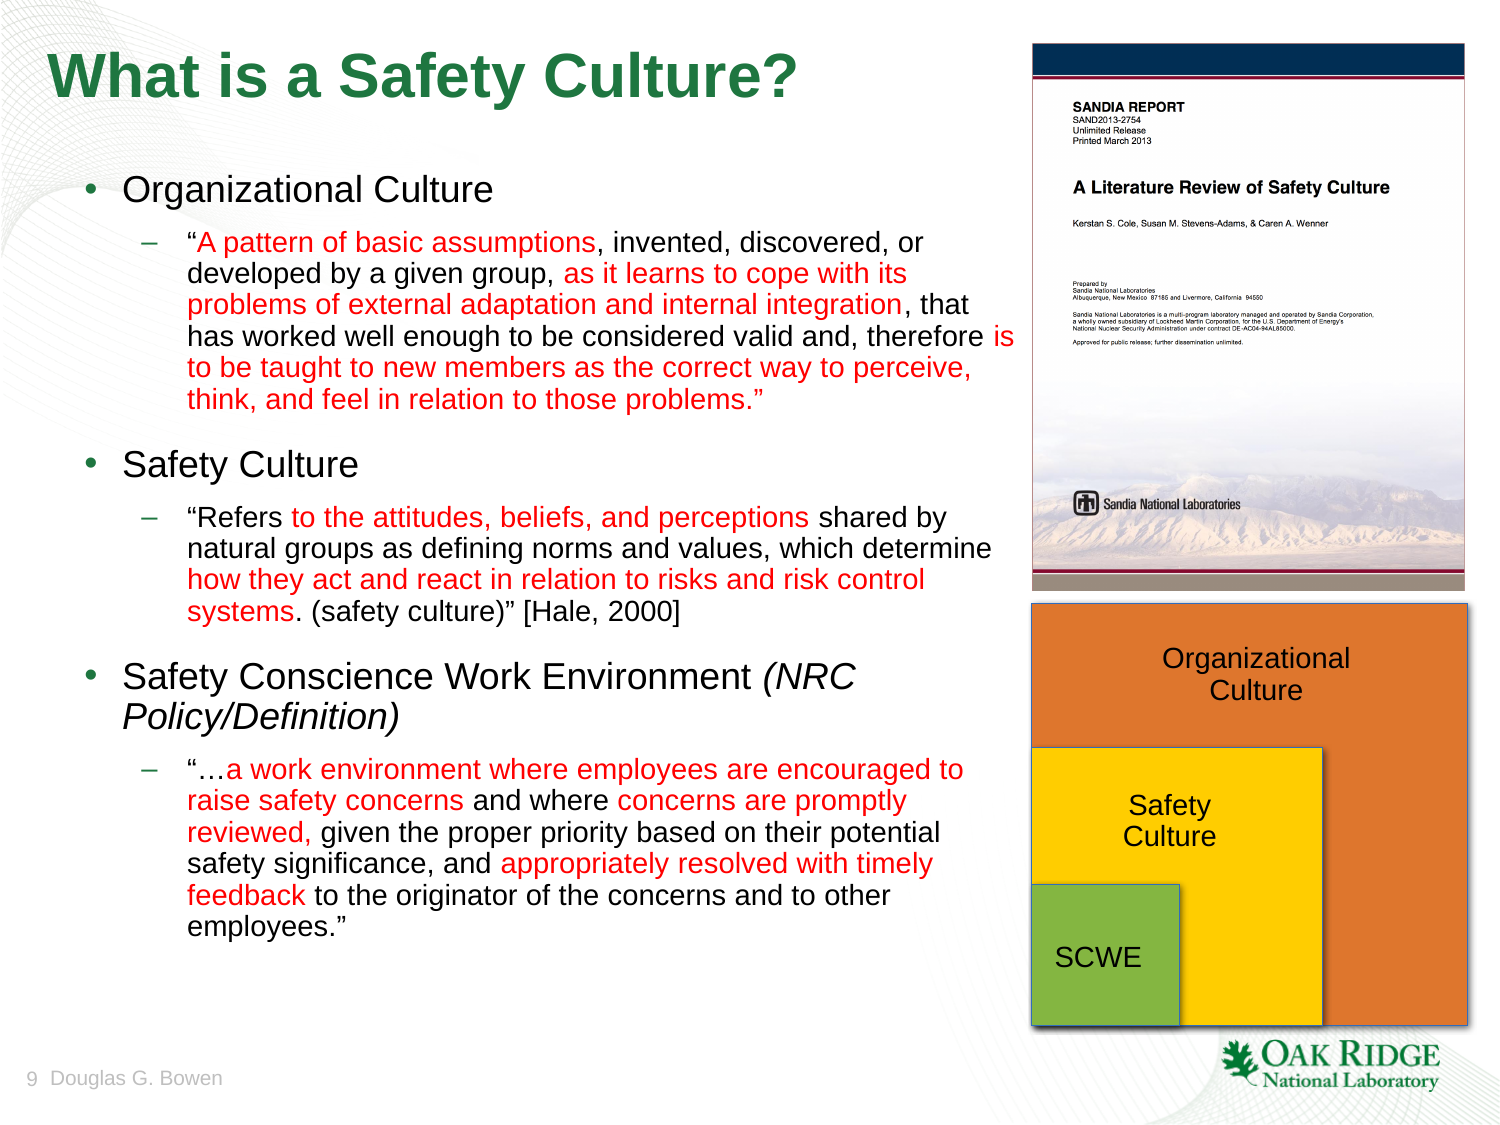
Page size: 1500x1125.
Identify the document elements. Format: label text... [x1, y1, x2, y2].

list Organizational Culture “A pattern of basic assumptions, invented, discovered, or developed by a given group, as it learns to cope with its problems of external adaptation and internal integration, that has worked well enough to be considered valid and, therefore is to be taught to new members as the correct way to perceive, think, and feel in relation to those problems.” Safety Culture “Refers to the attitudes, beliefs, and perceptions shared by natural groups as defining norms and values, which determine how they act and react in relation to risks and risk control systems. (safety culture)” [Hale, 2000] Safety Conscience Work Environment (NRC Policy/Definition) “…a work environment where employees are encouraged to raise safety concerns and where concerns are promptly reviewed, given the proper priority based on their potential safety significance, and appropriately resolved with timely feedback to the originator of the concerns and to other employees.” [69, 162, 1032, 1016]
title What is a Safety Culture? [32, 38, 1034, 119]
picture [833, 41, 1500, 1125]
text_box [1031, 602, 1468, 1026]
